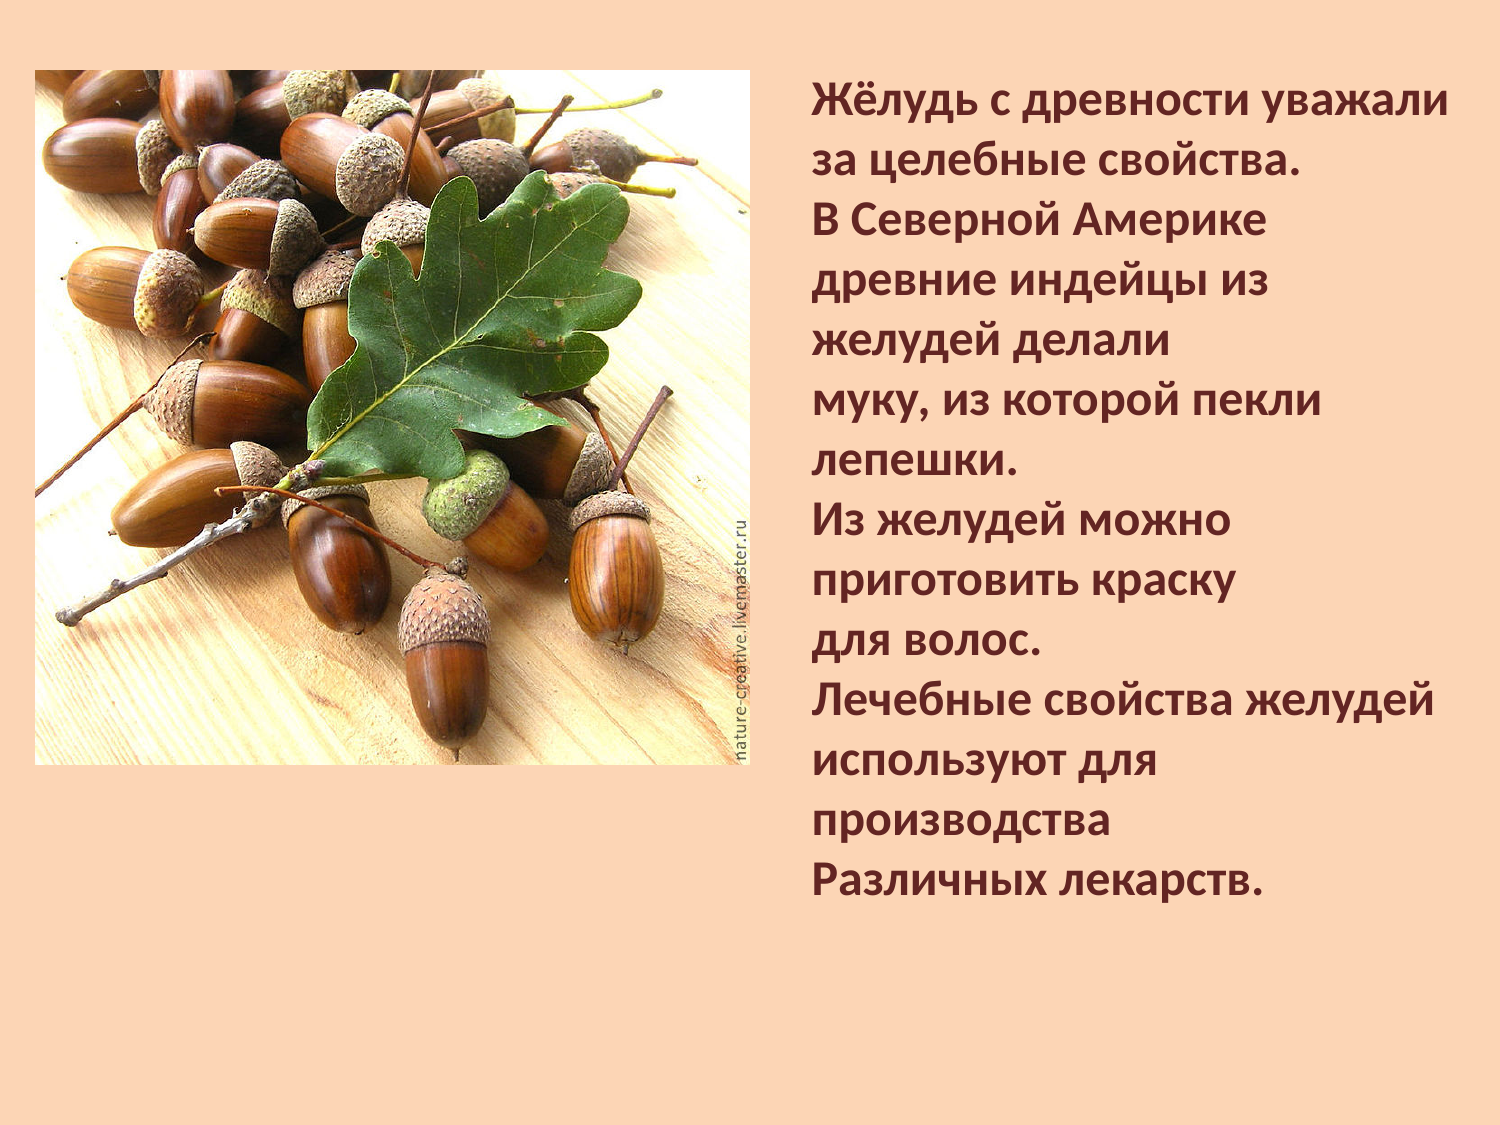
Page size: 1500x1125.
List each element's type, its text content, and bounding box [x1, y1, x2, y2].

picture [34, 70, 751, 765]
text_box Жёлудь с древности уважали за целебные свойства. В Северной Америке древние индейцы из желудей делали муку, из которой пекли лепешки. Из желудей можно приготовить краску для волос. Лечебные свойства желудей используют для производства Различных лекарств. [796, 58, 1465, 914]
